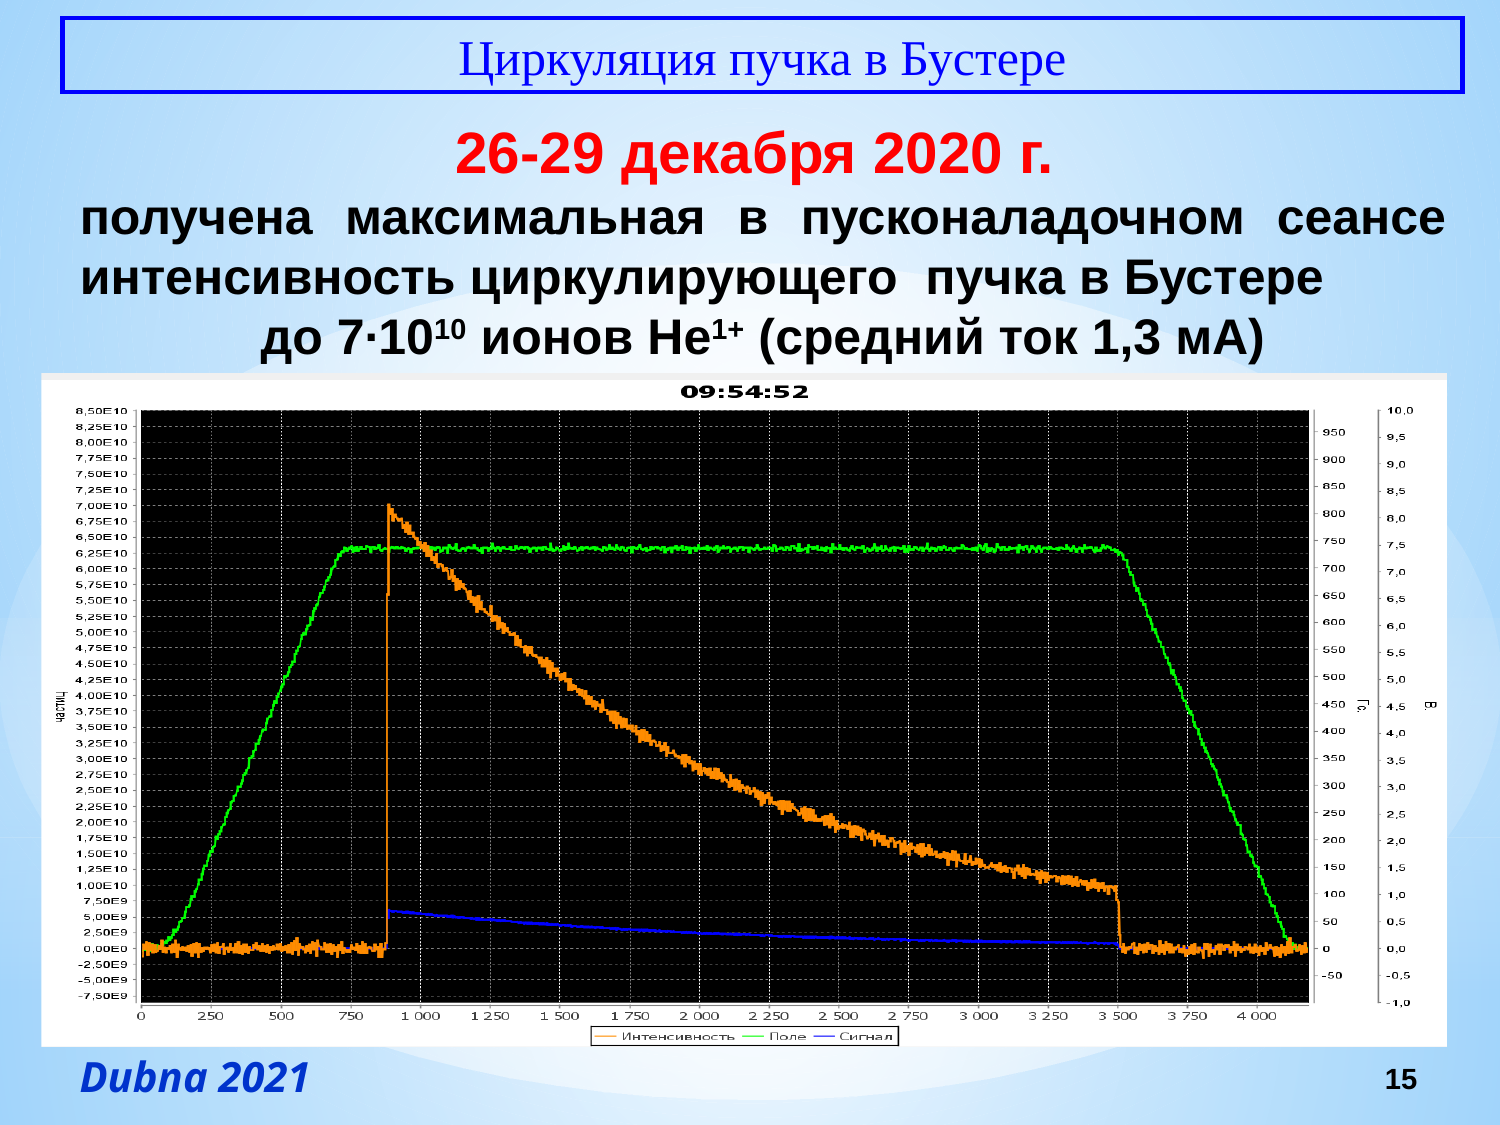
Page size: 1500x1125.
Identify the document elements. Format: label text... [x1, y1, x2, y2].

picture [41, 373, 1448, 1048]
text_box Dubna 2021 [64, 1056, 415, 1108]
slide_number 15 [1082, 1056, 1433, 1117]
text_box Циркуляция пучка в Бустере [62, 17, 1463, 93]
text_box 26-29 декабря 2020 г. получена максимальная в пусконаладочном сеансе интенсивность циркулирующего пучка в Бустере до 7∙1010 ионов He1+ (средний ток 1,3 мА) [64, 107, 1461, 373]
